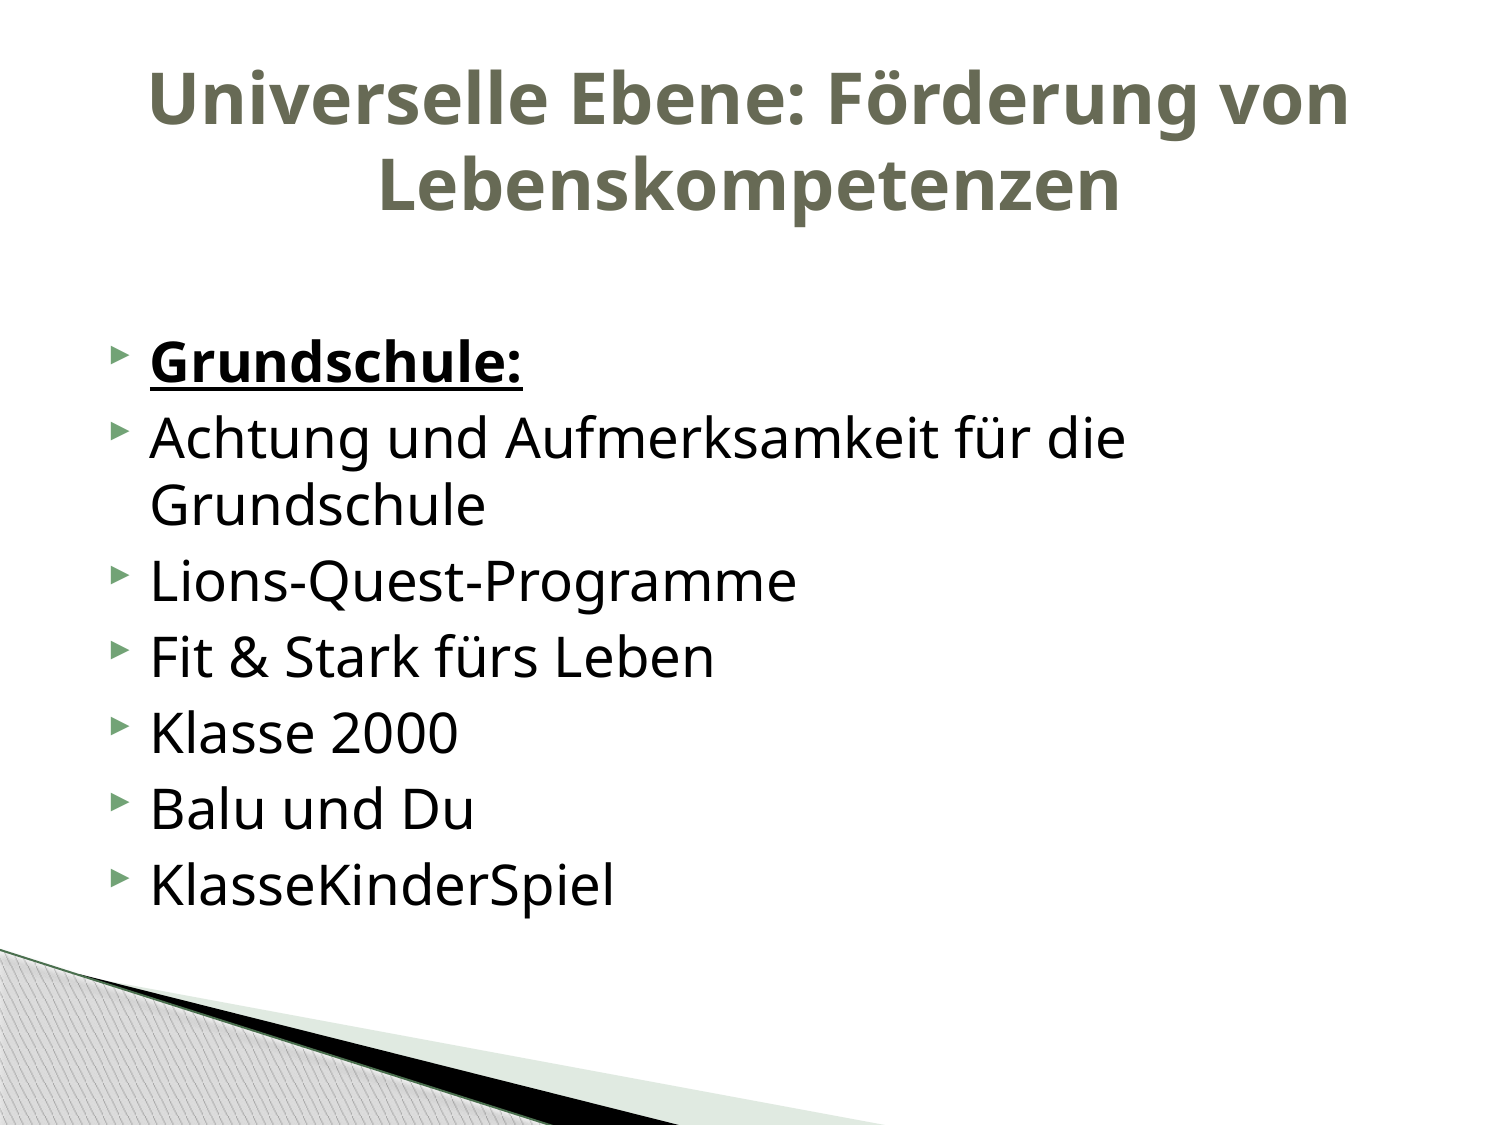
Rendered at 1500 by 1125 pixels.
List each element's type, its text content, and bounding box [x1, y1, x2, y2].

title Universelle Ebene: Förderung von Lebenskompetenzen [75, 45, 1425, 233]
list Grundschule: Achtung und Aufmerksamkeit für die Grundschule Lions-Quest-Programme Fit & Stark fürs Leben Klasse 2000 Balu und Du KlasseKinderSpiel [75, 243, 1425, 986]
